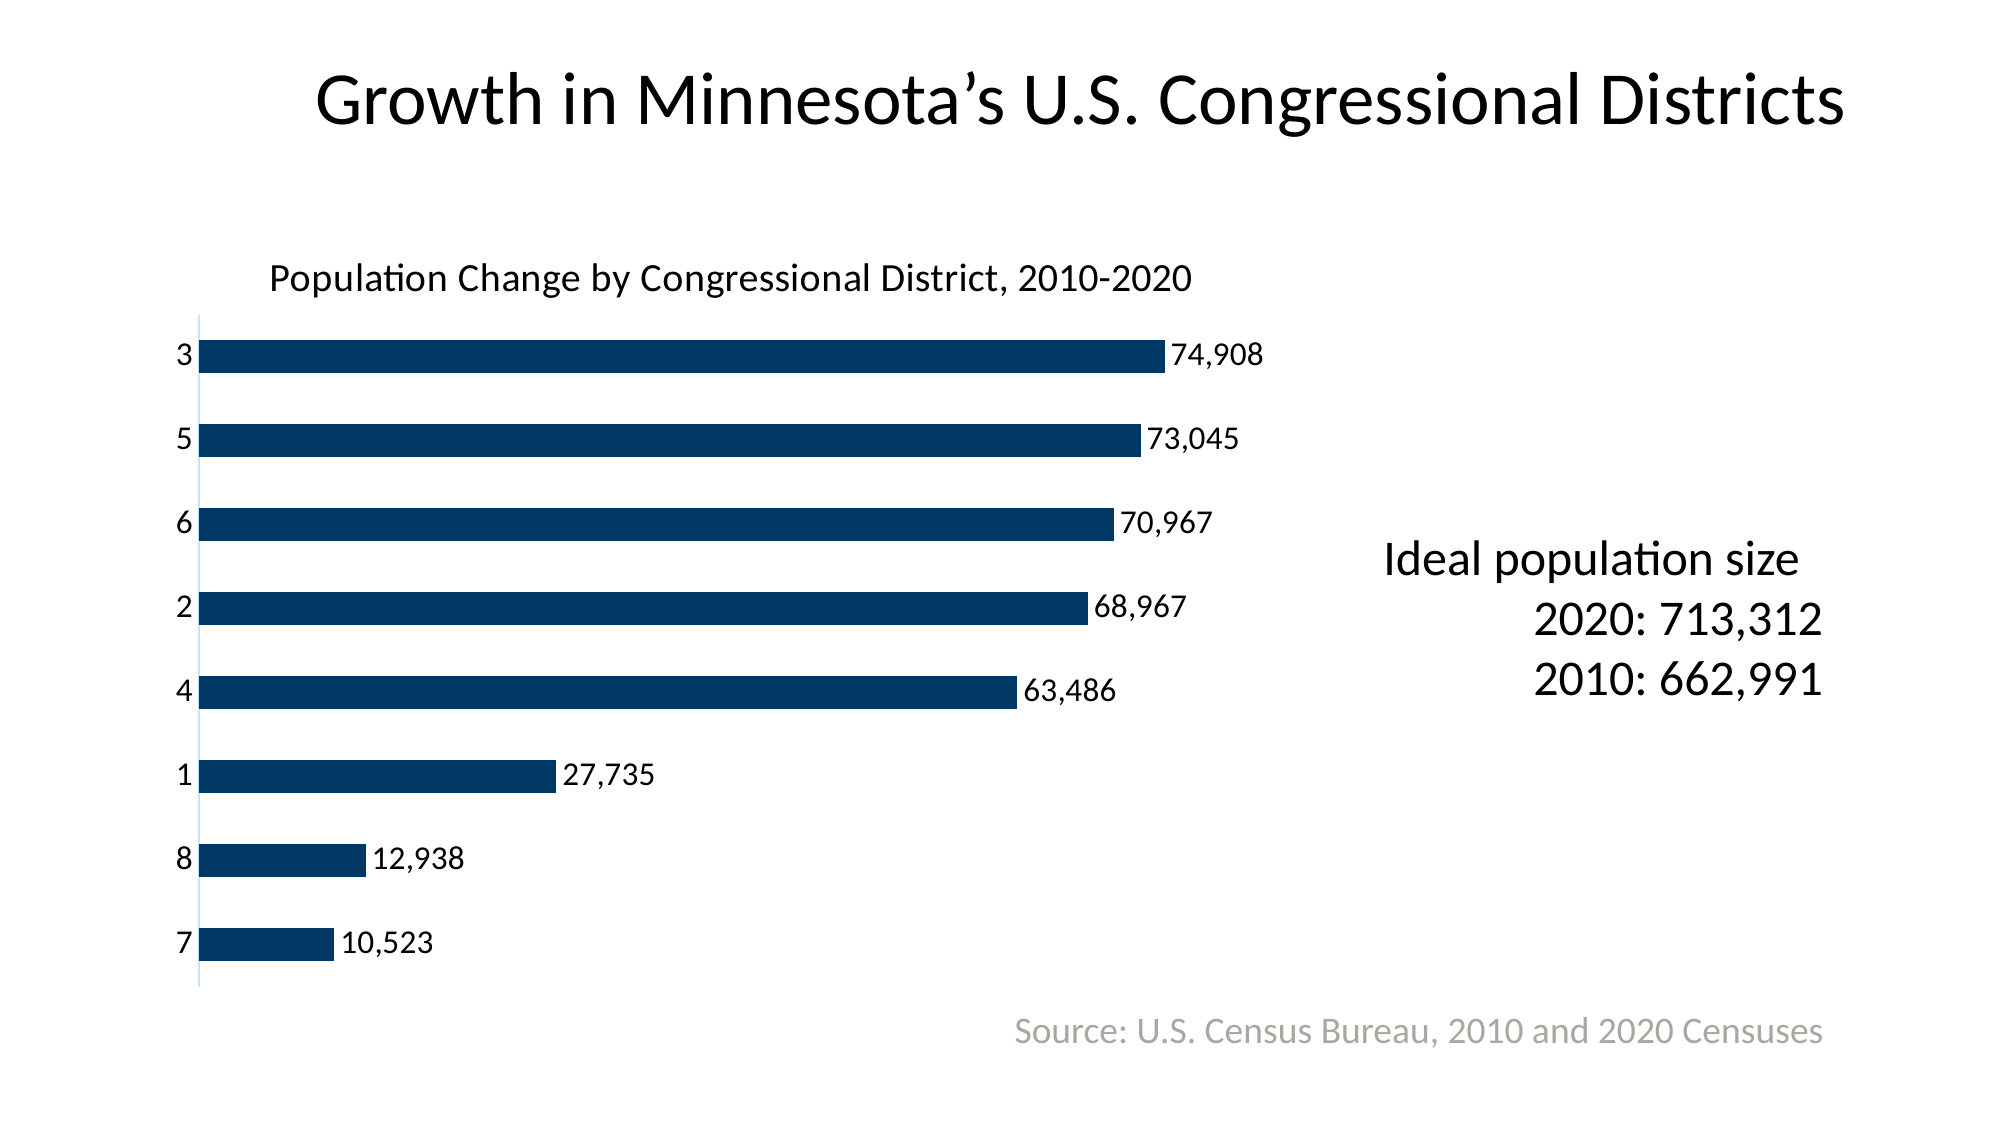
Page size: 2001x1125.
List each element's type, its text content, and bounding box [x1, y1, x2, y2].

chart [137, 223, 1327, 1010]
text_box Ideal population size 2020: 713,312 2010: 662,991 [1368, 518, 1844, 714]
text_box Source: U.S. Census Bureau, 2010 and 2020 Censuses [999, 998, 1871, 1058]
title Growth in Minnesota’s U.S. Congressional Districts [137, 24, 1863, 175]
